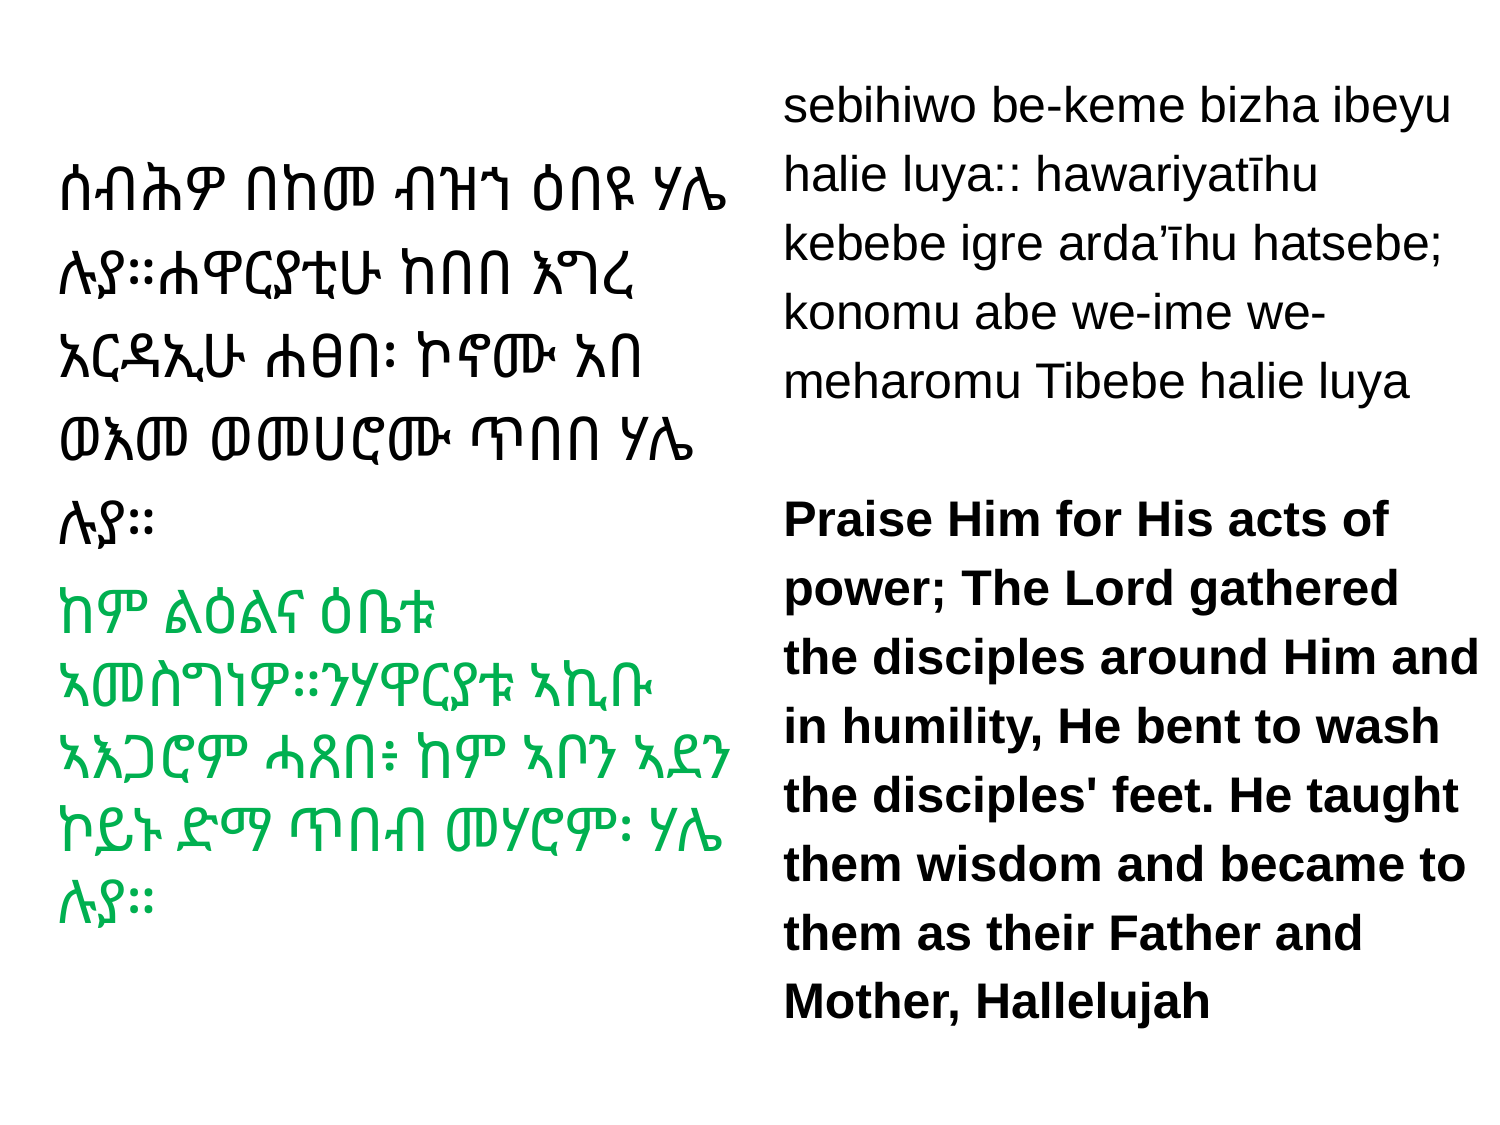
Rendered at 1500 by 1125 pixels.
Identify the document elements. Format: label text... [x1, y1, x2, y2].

title sebihiwo be-keme bizha ibeyu halie luya:: hawariyatīhu kebebe igre arda’īhu hatsebe; konomu abe we-ime we-meharomu Tibebe halie luya Praise Him for His acts of power; The Lord gathered the disciples around Him and in humility, He bent to wash the disciples' feet. He taught them wisdom and became to them as their Father and Mother, Hallelujah [768, 49, 1500, 1043]
title ሰብሕዎ በከመ ብዝኀ ዕበዩ ሃሌ ሉያ።ሐዋርያቲሁ ከበበ እግረ አርዳኢሁ ሐፀበ፡ ኮኖሙ አበ ወእመ ወመሀሮሙ ጥበበ ሃሌ ሉያ። ከም ልዕልና ዕቤቱ ኣመስግነዎ።ንሃዋርያቱ ኣኪቡ ኣእጋሮም ሓጸበ፥ ከም ኣቦን ኣደን ኮይኑ ድማ ጥበብ መሃሮም፡ ሃሌ ሉያ። [42, 41, 775, 1034]
